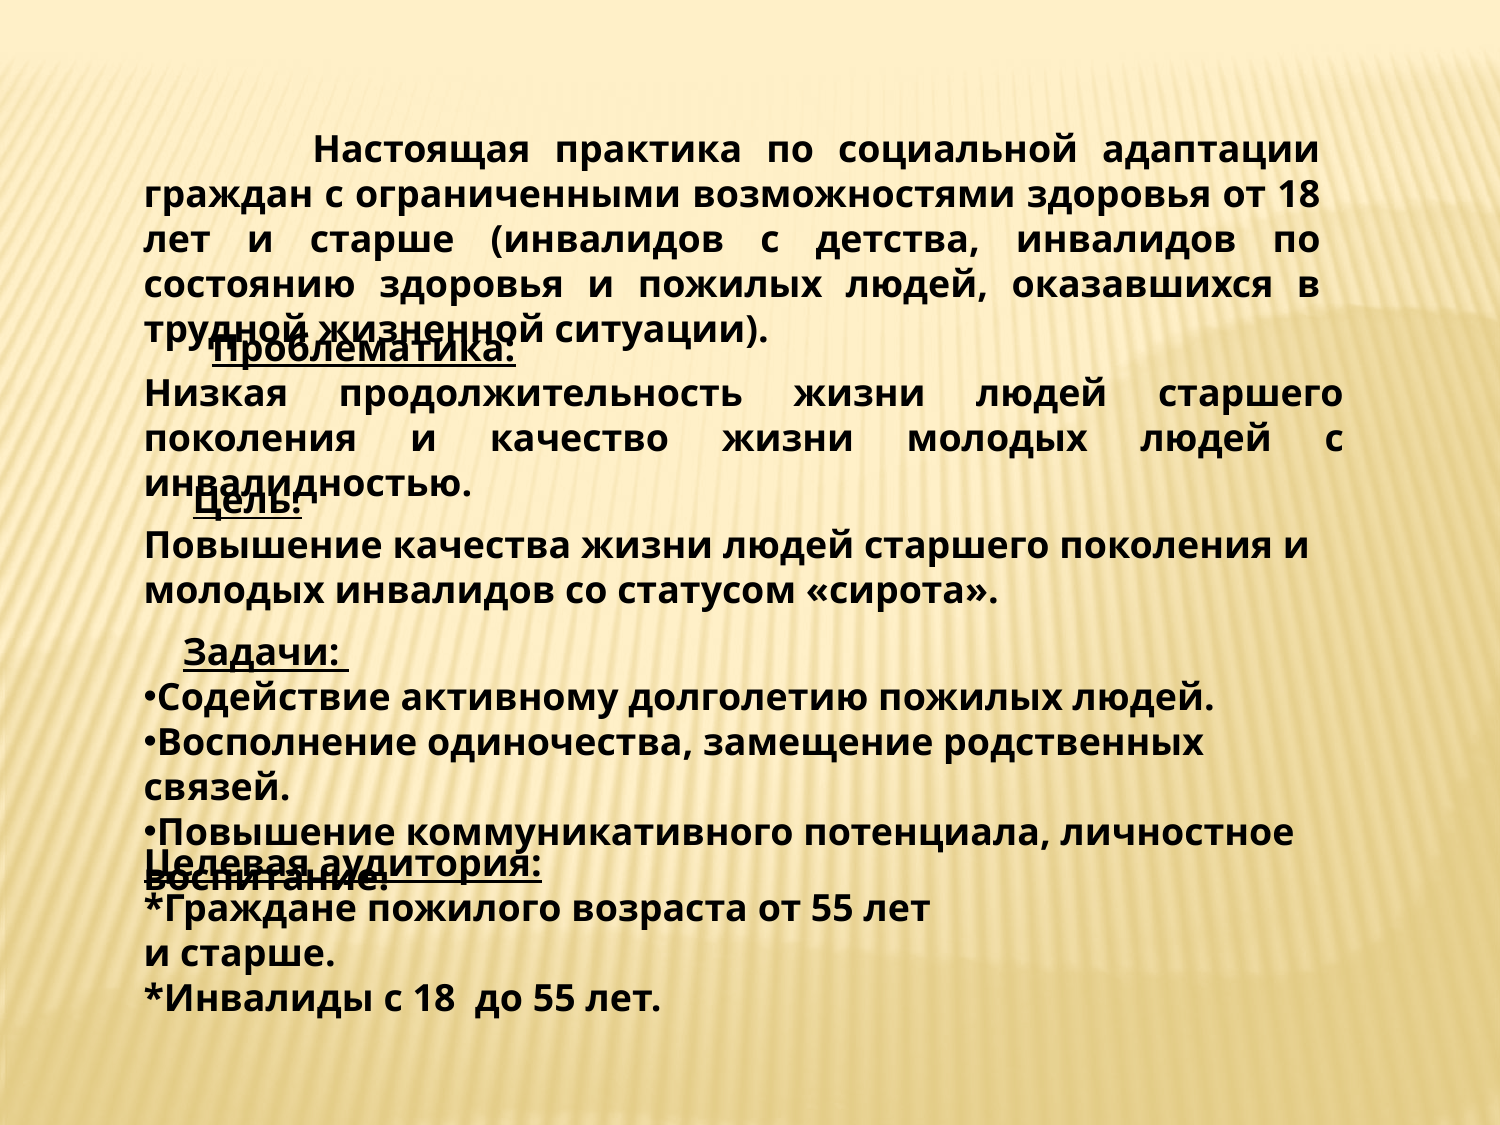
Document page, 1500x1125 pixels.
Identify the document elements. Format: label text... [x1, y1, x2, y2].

text_box Целевая аудитория: *Граждане пожилого возраста от 55 лет и старше. *Инвалиды с 18 до 55 лет. [128, 831, 968, 1027]
text_box Задачи: Содействие активному долголетию пожилых людей. Восполнение одиночества, замещение родственных связей. Повышение коммуникативного потенциала, личностное воспитание. [128, 621, 1372, 906]
text_box Проблематика: Низкая продолжительность жизни людей старшего поколения и качество жизни молодых людей с инвалидностью. [128, 316, 1360, 468]
text_box Настоящая практика по социальной адаптации граждан с ограниченными возможностями здоровья от 18 лет и старше (инвалидов с детства, инвалидов по состоянию здоровья и пожилых людей, оказавшихся в трудной жизненной ситуации). [128, 117, 1336, 316]
text_box Цель: Повышение качества жизни людей старшего поколения и молодых инвалидов со статусом «сирота». [128, 468, 1372, 619]
